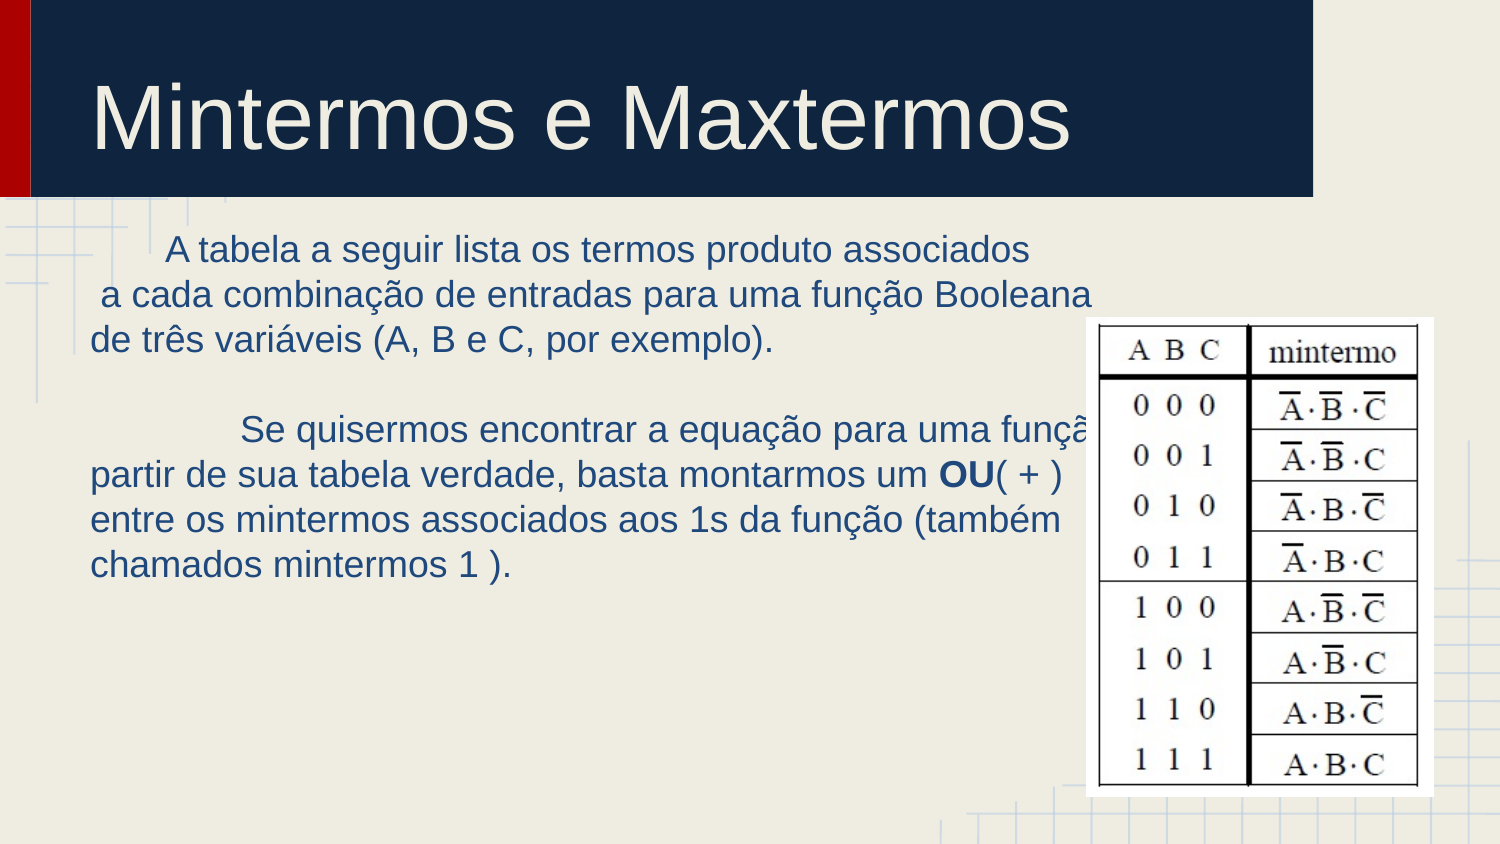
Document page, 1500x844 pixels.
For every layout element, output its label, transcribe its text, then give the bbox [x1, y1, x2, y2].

list A tabela a seguir lista os termos produto associados a cada combinação de entradas para uma função Booleana de três variáveis (A, B e C, por exemplo). Se quisermos encontrar a equação para uma função a partir de sua tabela verdade, basta montarmos um OU( + ) entre os mintermos associados aos 1s da função (também chamados mintermos 1 ). [75, 209, 1425, 806]
picture [1086, 316, 1435, 797]
title Mintermos e Maxtermos [75, 16, 1276, 183]
